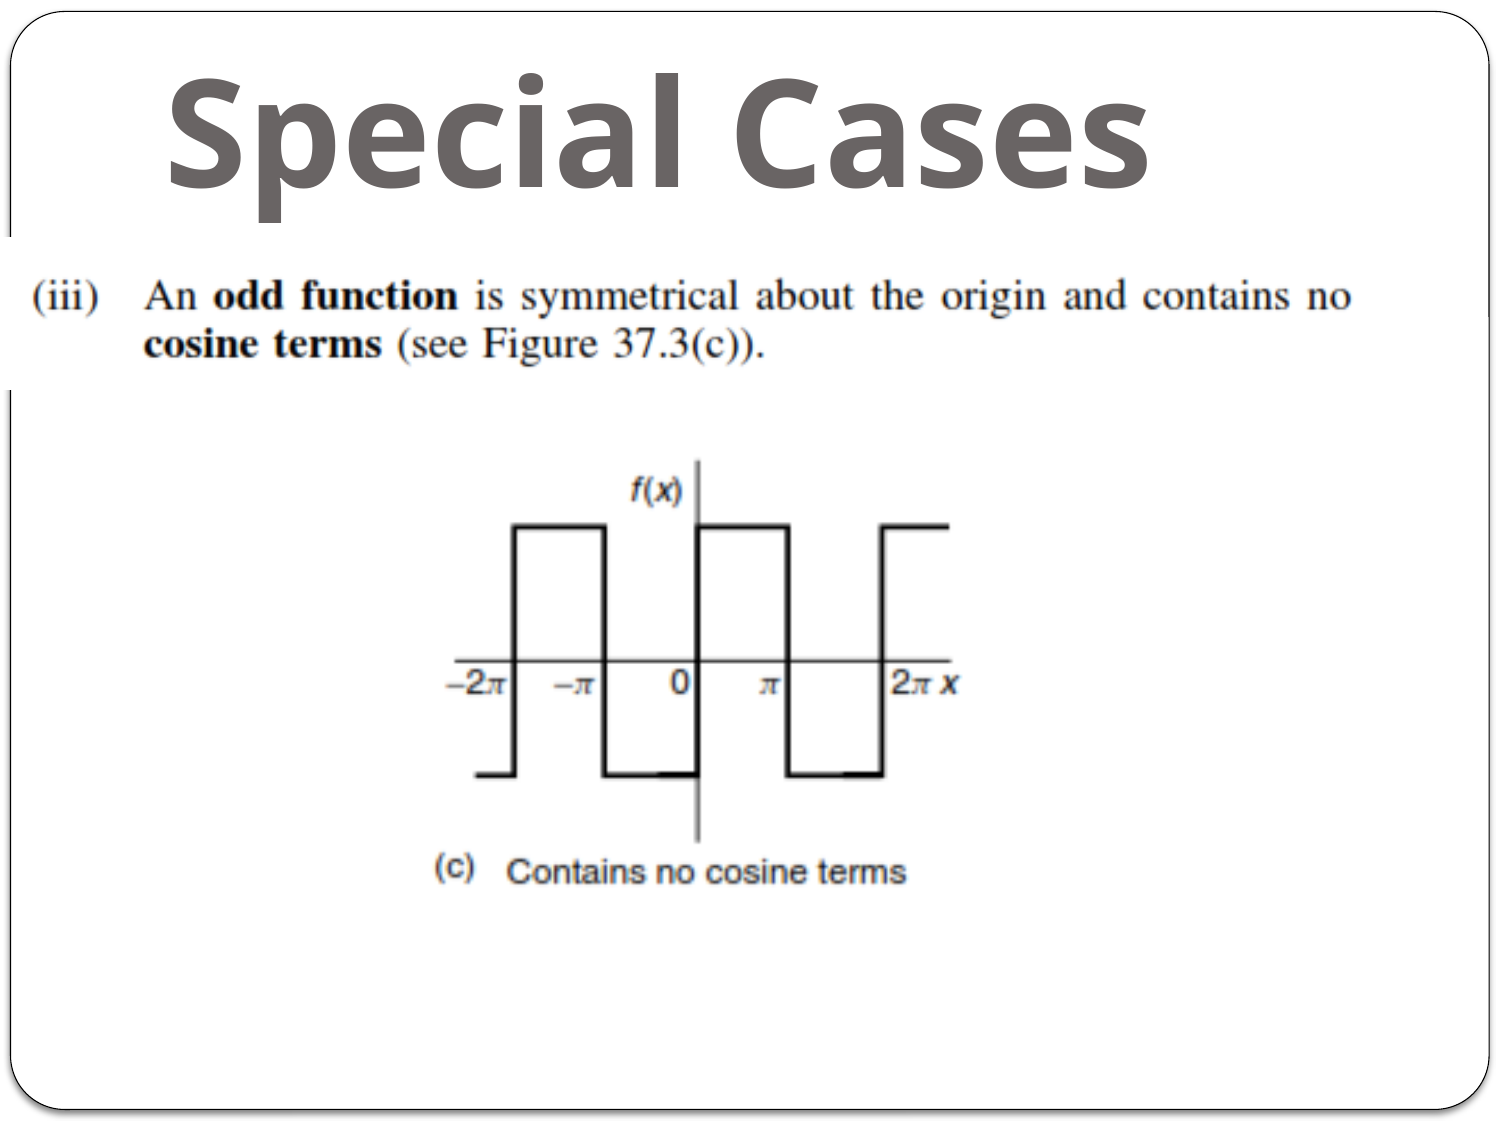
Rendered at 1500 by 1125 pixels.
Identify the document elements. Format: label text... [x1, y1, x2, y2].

picture [412, 437, 1025, 922]
picture [0, 237, 1399, 391]
title Special Cases [150, 45, 1425, 233]
